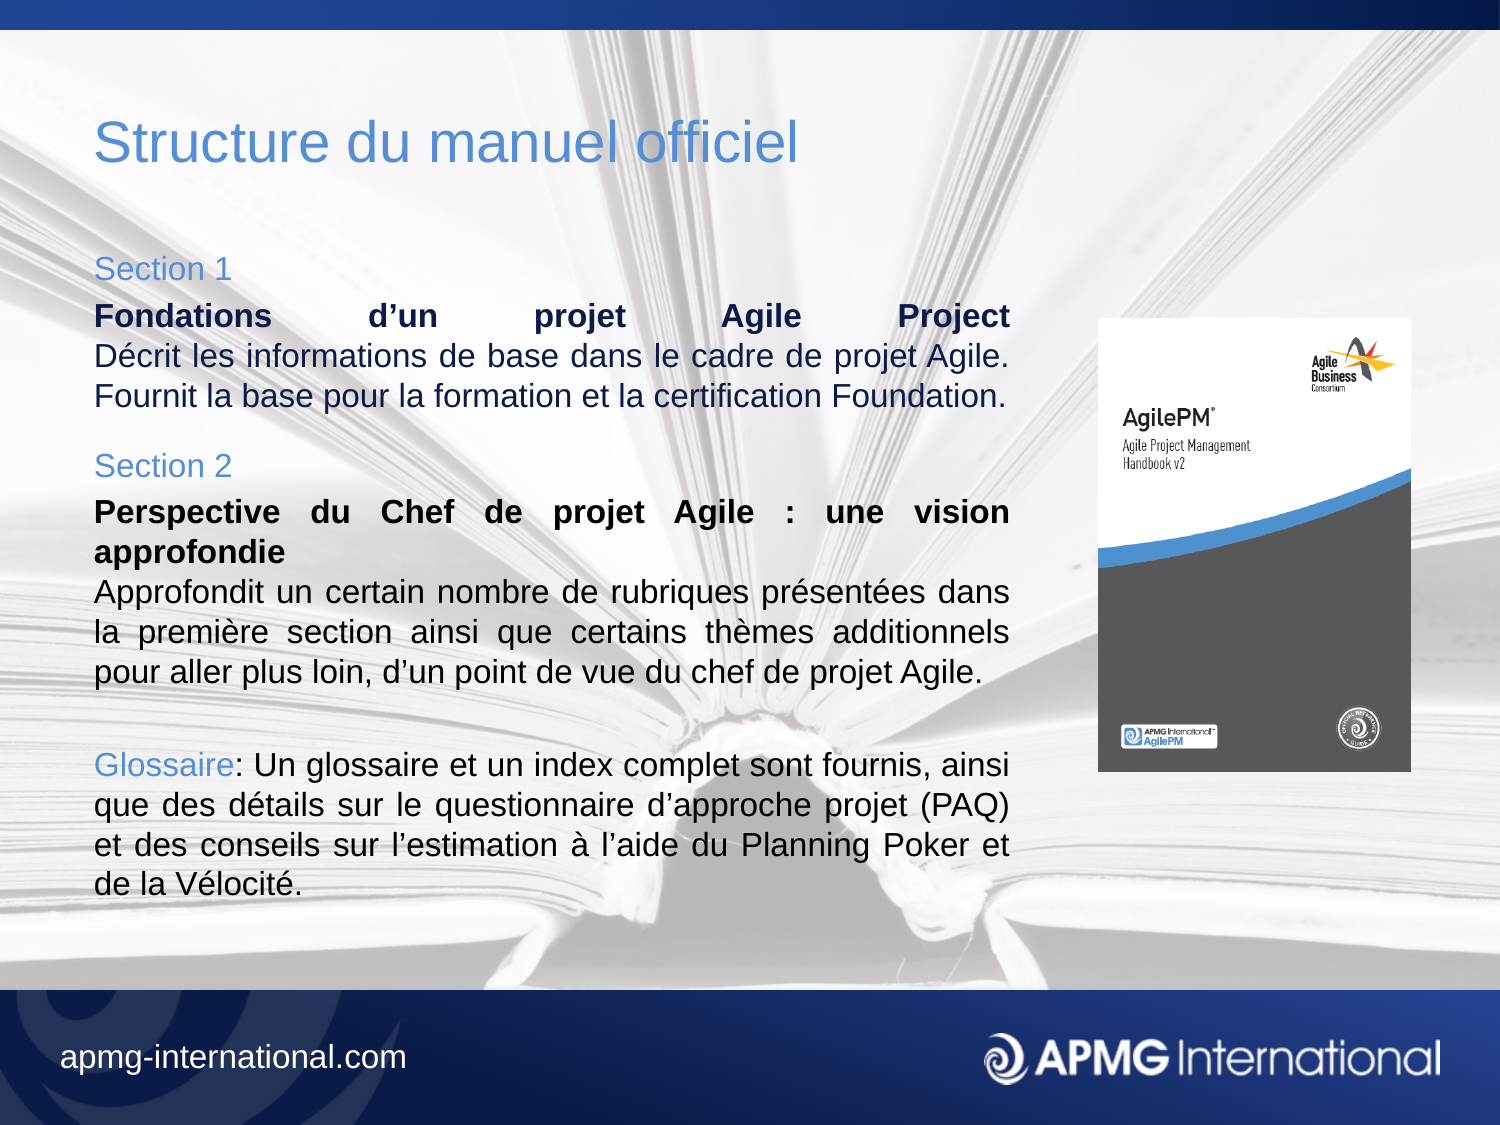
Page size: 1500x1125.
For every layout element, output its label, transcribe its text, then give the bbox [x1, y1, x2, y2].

title Structure du manuel officiel [78, 97, 1422, 185]
text_box Glossaire: Un glossaire et un index complet sont fournis, ainsi que des détails sur le questionnaire d’approche projet (PAQ) et des conseils sur l’estimation à l’aide du Planning Poker et de la Vélocité. [78, 735, 1027, 872]
picture [0, 0, 1500, 1125]
list Section 1 Fondations d’un projet Agile Project Décrit les informations de base dans le cadre de projet Agile. Fournit la base pour la formation et la certification Foundation. [78, 240, 1027, 436]
text_box Section 2 Perspective du Chef de projet Agile : une vision approfondie Approfondit un certain nombre de rubriques présentées dans la première section ainsi que certains thèmes additionnels pour aller plus loin, d’un point de vue du chef de projet Agile. [78, 436, 1027, 665]
picture [984, 1033, 1440, 1085]
